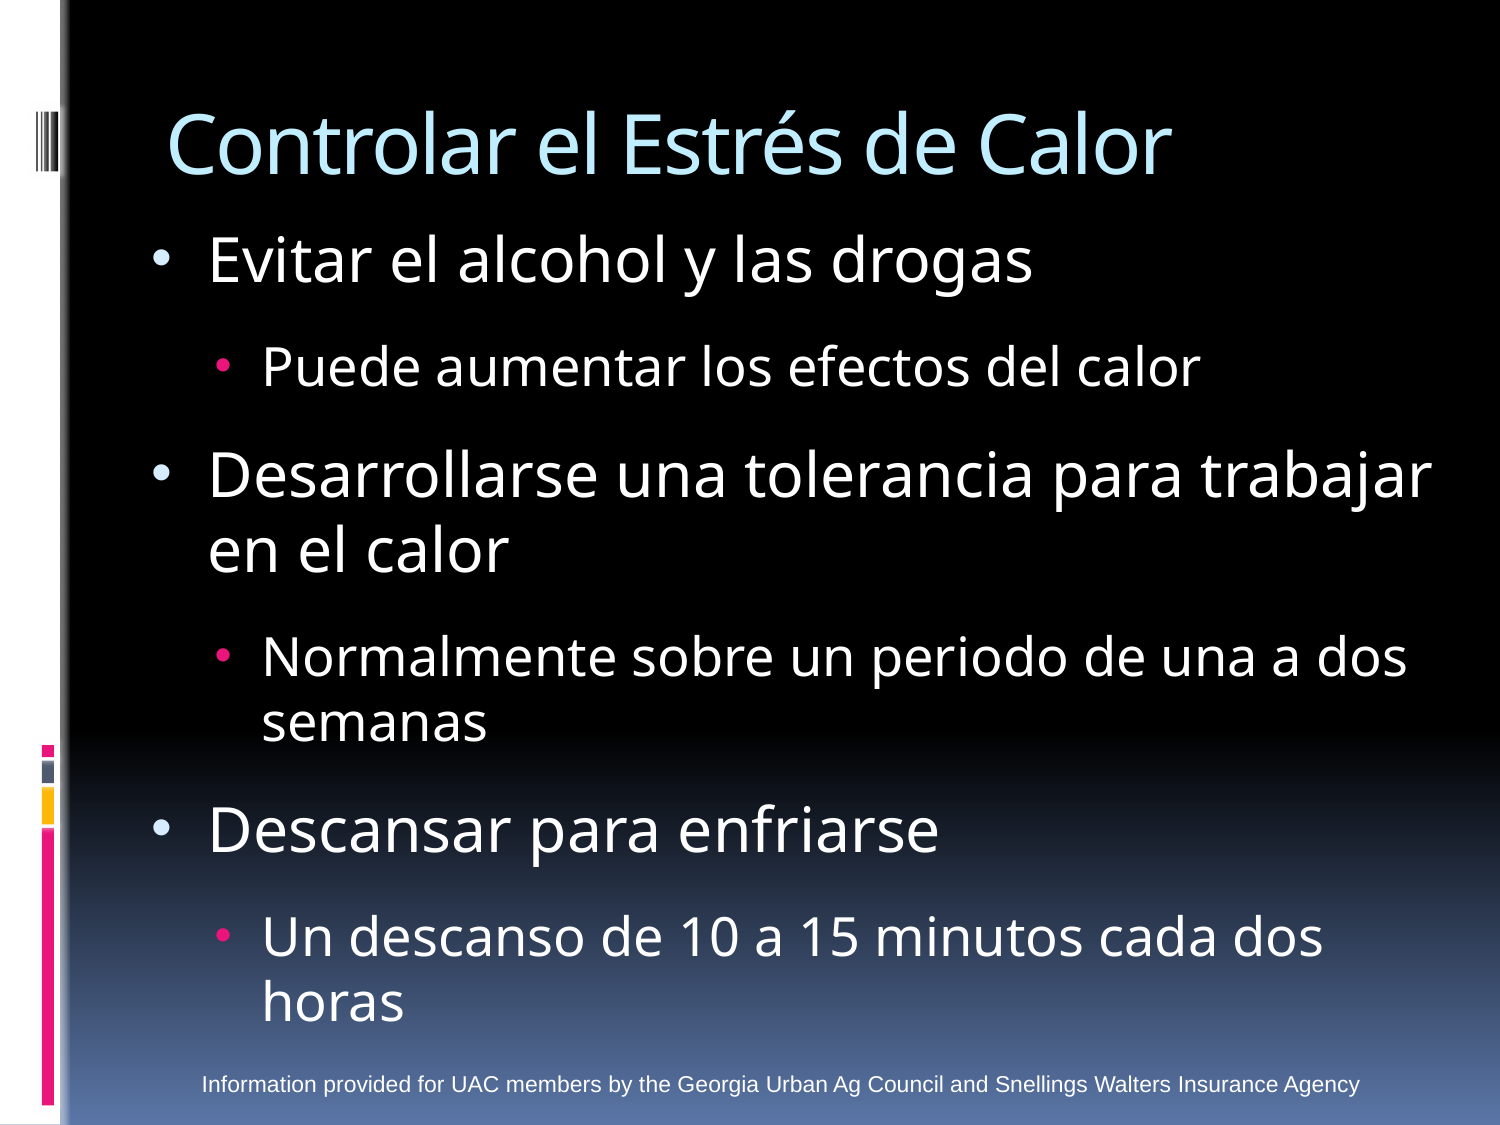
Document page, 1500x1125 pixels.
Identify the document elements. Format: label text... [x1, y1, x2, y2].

footer Information provided for UAC members by the Georgia Urban Ag Council and Snellings Walters Insurance Agency [62, 1062, 1500, 1125]
title Controlar el Estrés de Calor [150, 84, 1425, 212]
list Evitar el alcohol y las drogas Puede aumentar los efectos del calor Desarrollarse una tolerancia para trabajar en el calor Normalmente sobre un periodo de una a dos semanas Descansar para enfriarse Un descanso de 10 a 15 minutos cada dos horas [125, 212, 1450, 963]
